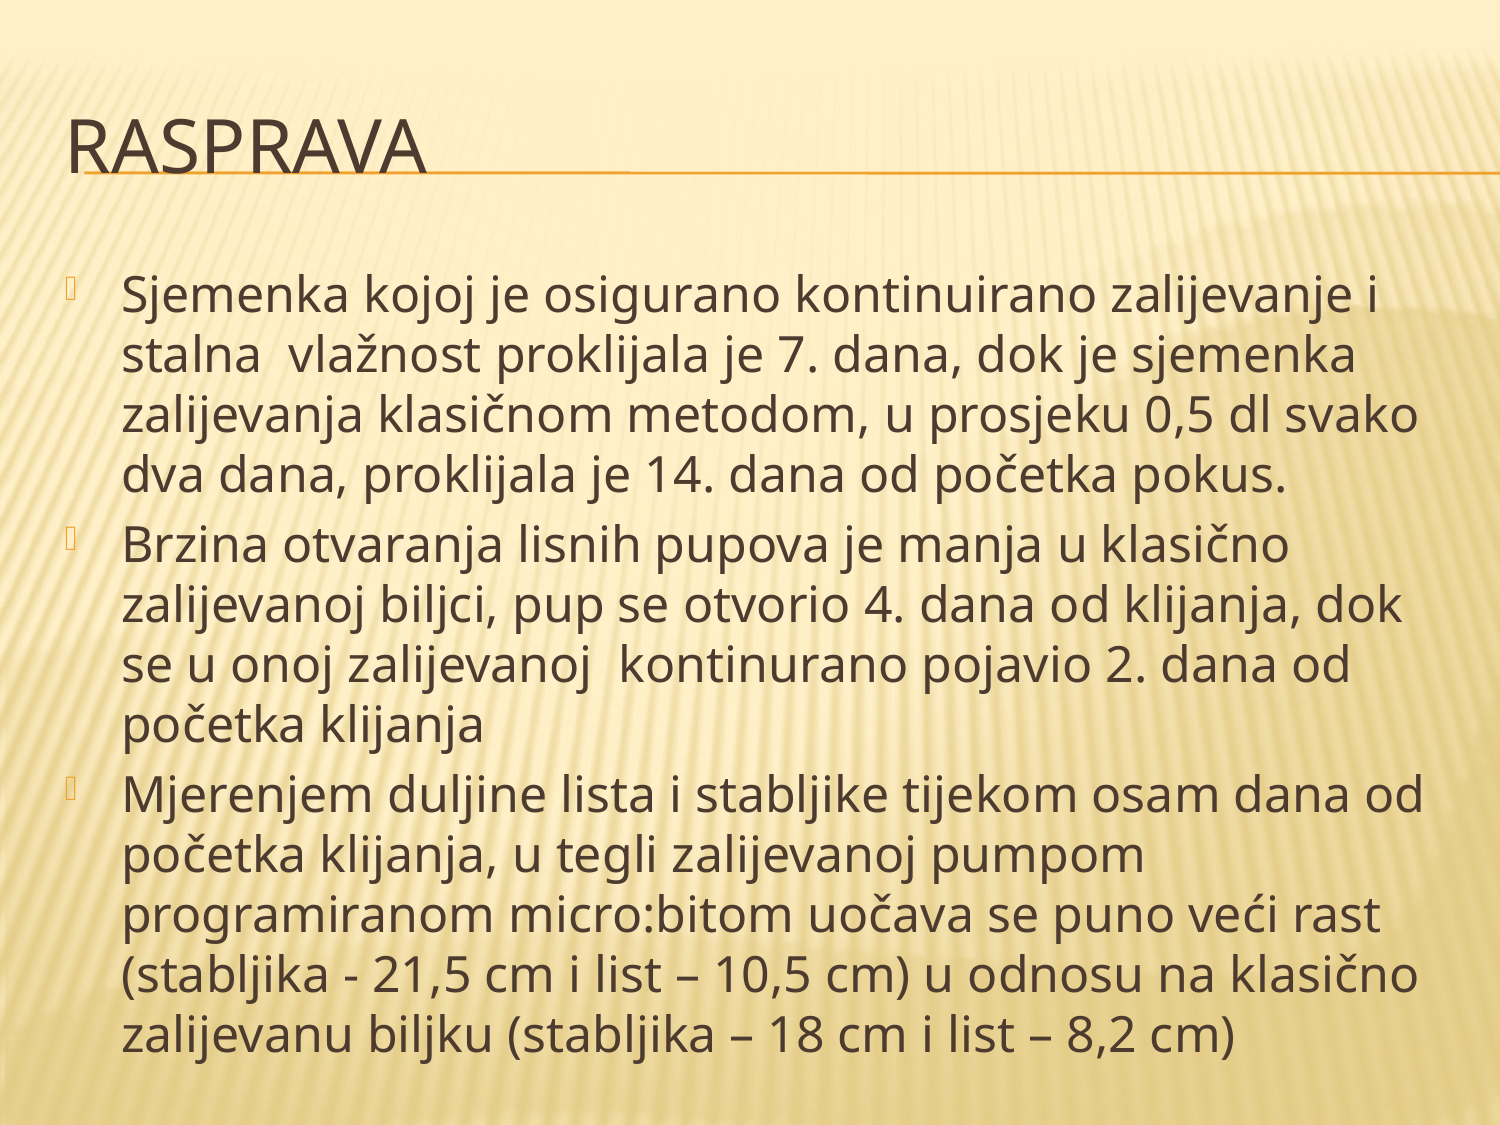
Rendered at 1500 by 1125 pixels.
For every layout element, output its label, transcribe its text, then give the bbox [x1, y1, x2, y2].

list Sjemenka kojoj je osigurano kontinuirano zalijevanje i stalna vlažnost proklijala je 7. dana, dok je sjemenka zalijevanja klasičnom metodom, u prosjeku 0,5 dl svako dva dana, proklijala je 14. dana od početka pokus. Brzina otvaranja lisnih pupova je manja u klasično zalijevanoj biljci, pup se otvorio 4. dana od klijanja, dok se u onoj zalijevanoj kontinurano pojavio 2. dana od početka klijanja Mjerenjem duljine lista i stabljike tijekom osam dana od početka klijanja, u tegli zalijevanoj pumpom programiranom micro:bitom uočava se puno veći rast (stabljika - 21,5 cm i list – 10,5 cm) u odnosu na klasično zalijevanu biljku (stabljika – 18 cm i list – 8,2 cm) [50, 254, 1475, 1125]
title RASPRAVA [50, 75, 1475, 213]
